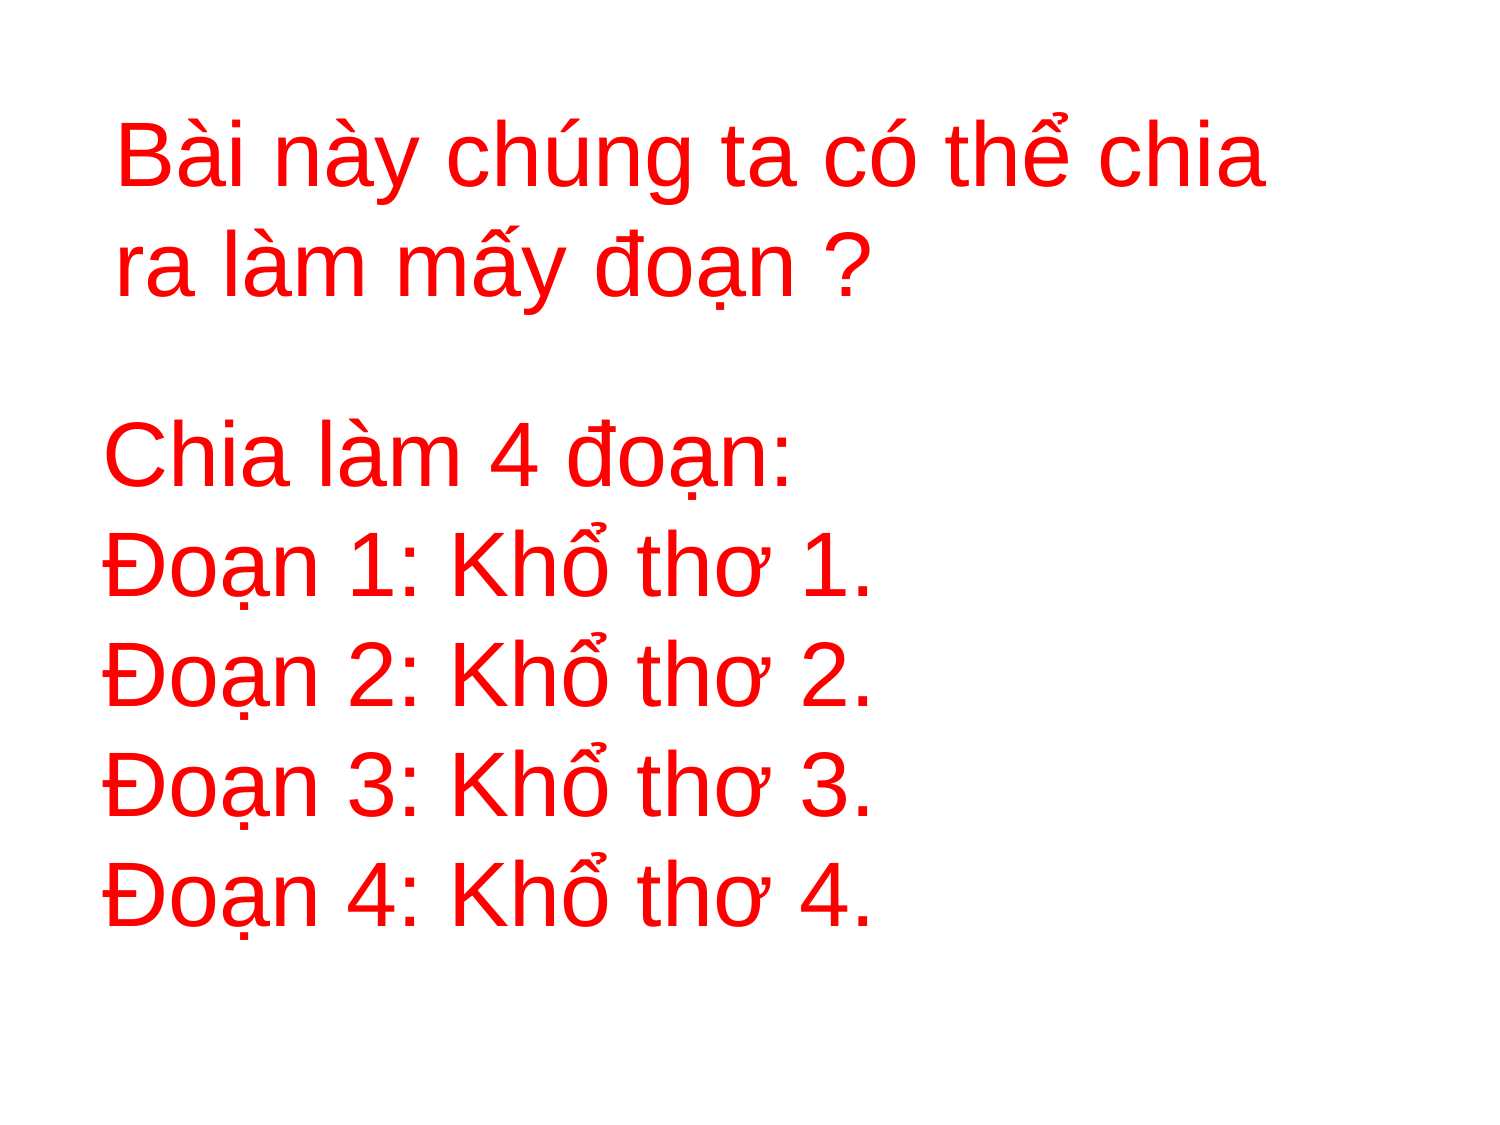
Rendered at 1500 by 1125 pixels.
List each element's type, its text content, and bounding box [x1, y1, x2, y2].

text_box Chia làm 4 đoạn: Đoạn 1: Khổ thơ 1. Đoạn 2: Khổ thơ 2. Đoạn 3: Khổ thơ 3. Đoạn 4: Khổ thơ 4. [87, 387, 1338, 952]
text_box Bài này chúng ta có thể chia ra làm mấy đoạn ? [99, 87, 1300, 323]
